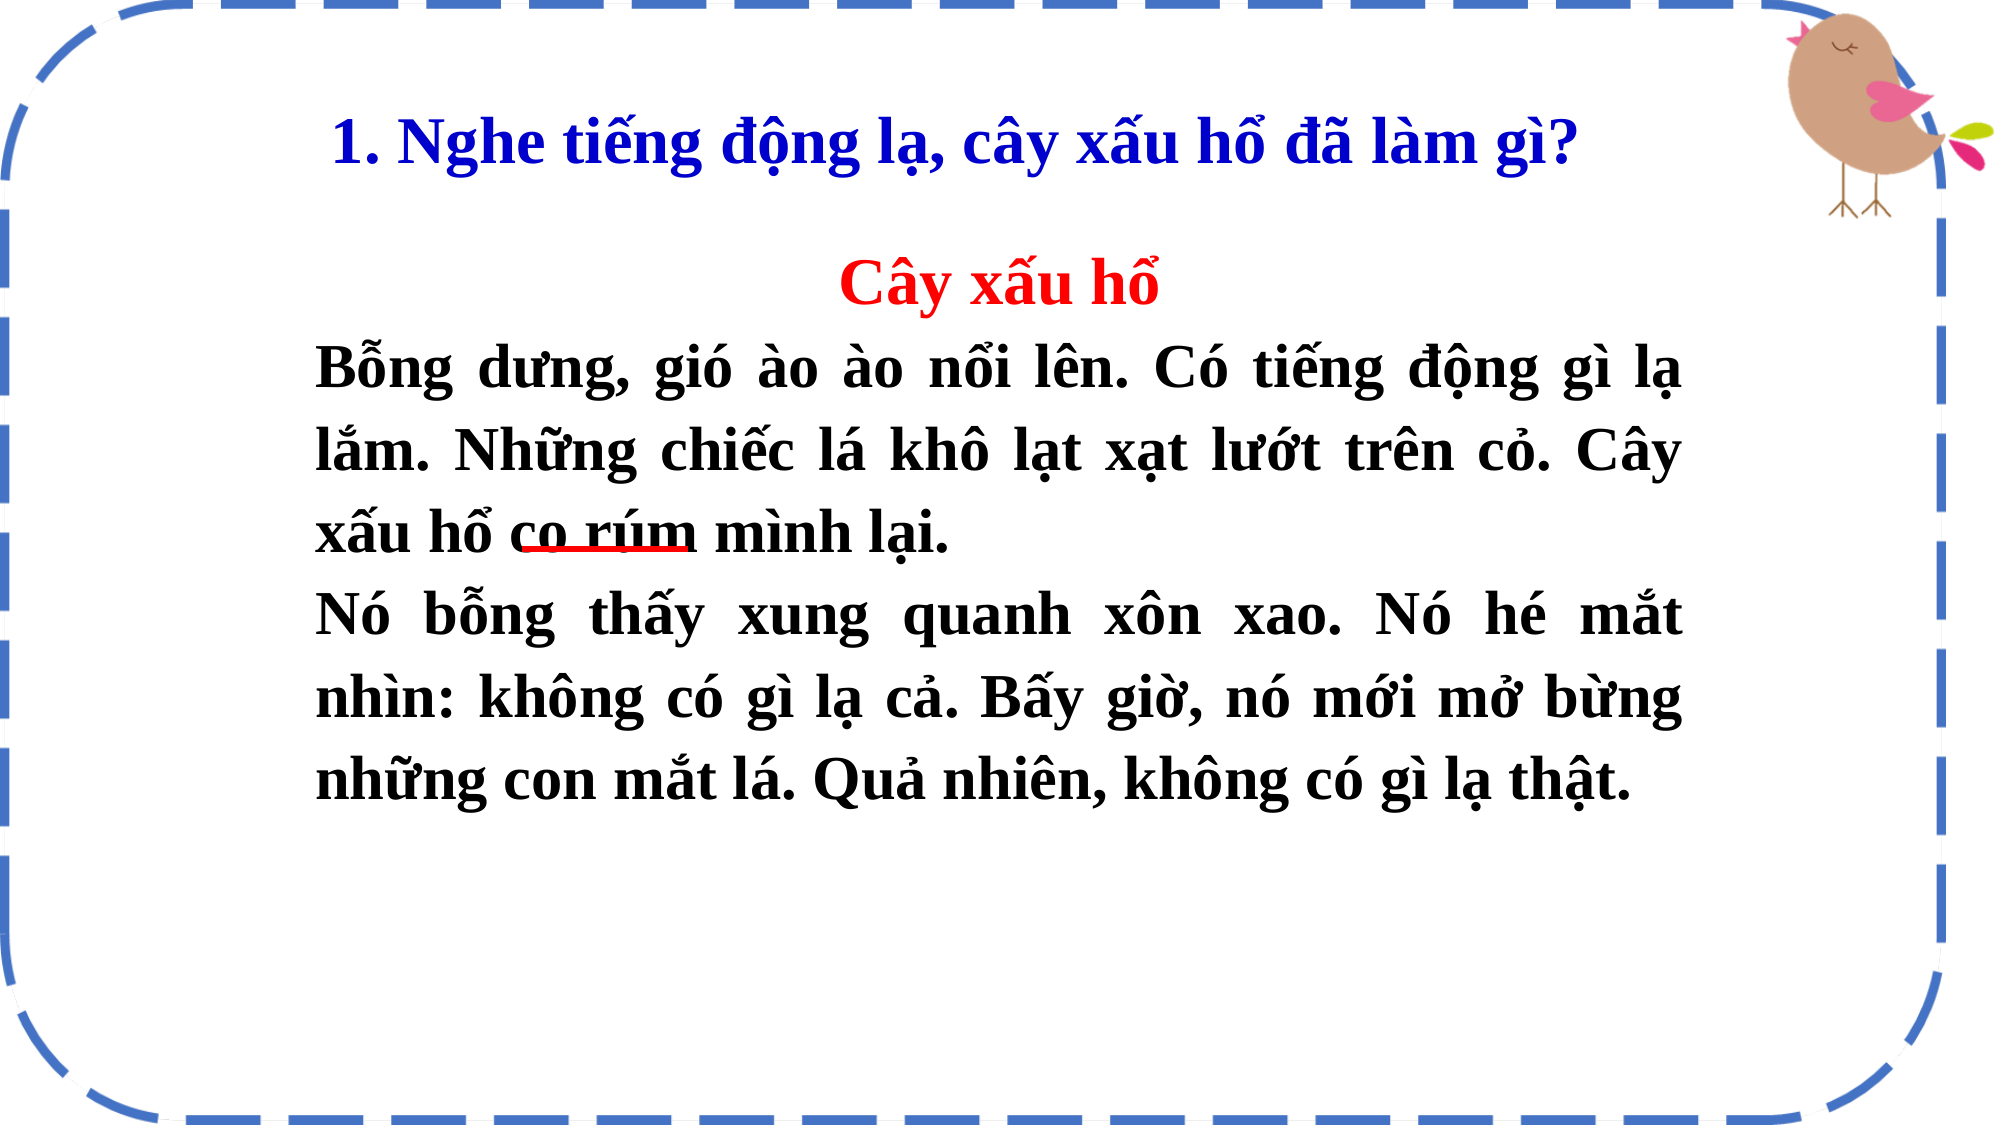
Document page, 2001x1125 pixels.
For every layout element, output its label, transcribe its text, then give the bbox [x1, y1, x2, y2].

text_box [811, 52, 1909, 1073]
text_box Cây xấu hổ Bỗng dưng, gió ào ào nổi lên. Có tiếng động gì lạ lắm. Những chiếc lá khô lạt xạt lướt trên cỏ. Cây xấu hổ co rúm mình lại. Nó bỗng thấy xung quanh xôn xao. Nó hé mắt nhìn: không có gì lạ cả. Bấy giờ, nó mới mở bừng những con mắt lá. Quả nhiên, không có gì lạ thật. [300, 222, 1700, 820]
picture [0, 0, 2001, 1125]
text_box 1. Nghe tiếng động lạ, cây xấu hổ đã làm gì? [315, 89, 1685, 185]
